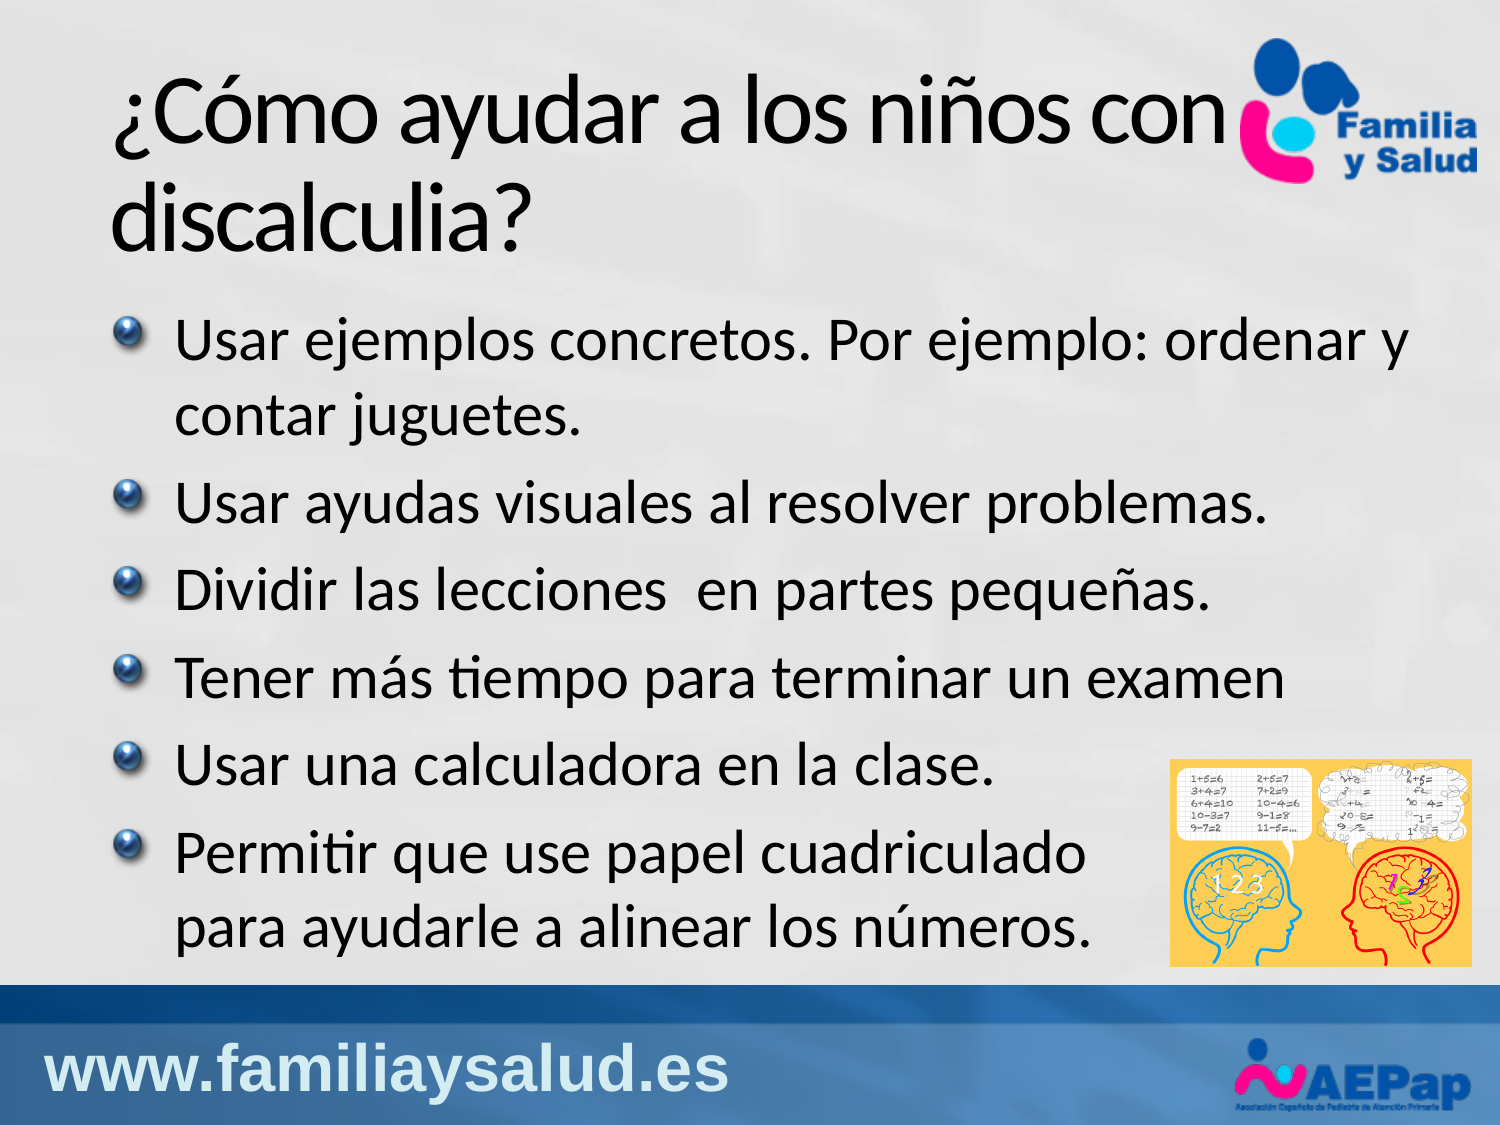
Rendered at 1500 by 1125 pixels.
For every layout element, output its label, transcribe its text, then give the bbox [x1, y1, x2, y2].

title ¿Cómo ayudar a los niños con discalculia? [109, 56, 1262, 298]
text_box www.familiaysalud.es [29, 1017, 757, 1113]
picture [0, 0, 1500, 1125]
list Usar ejemplos concretos. Por ejemplo: ordenar y contar juguetes. Usar ayudas visuales al resolver problemas. Dividir las lecciones en partes pequeñas. Tener más tiempo para terminar un examen Usar una calculadora en la clase. Permitir que use papel cuadriculado para ayudarle a alinear los números. [108, 298, 1433, 968]
